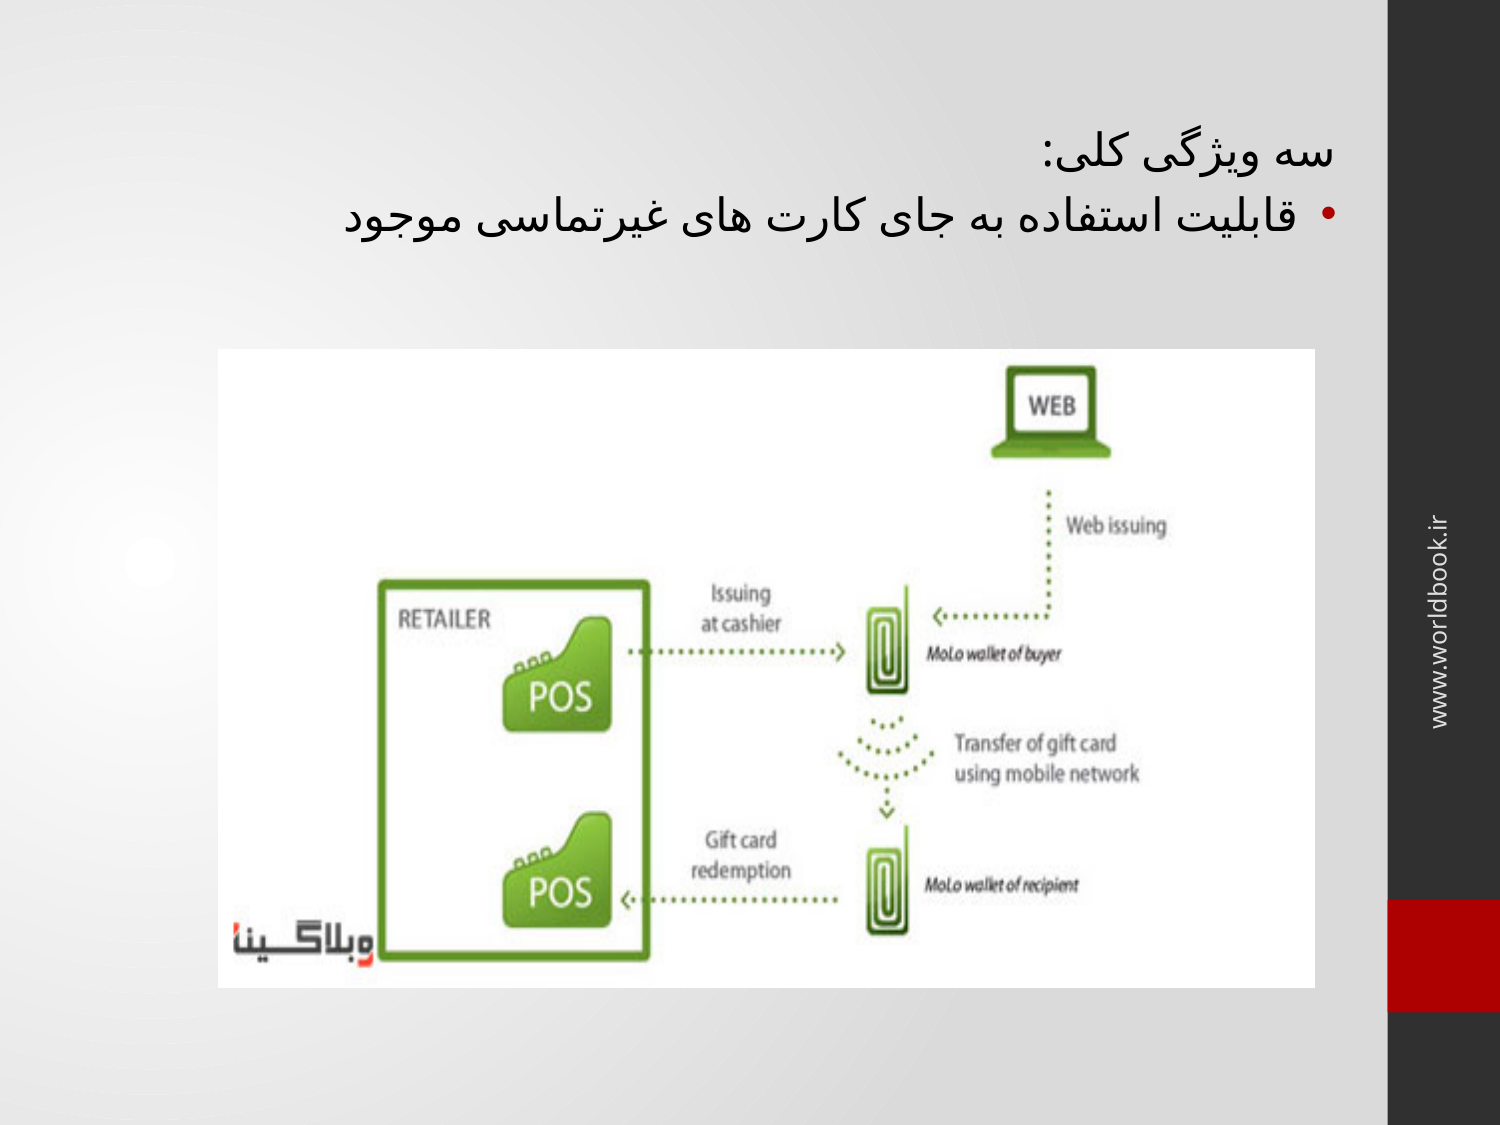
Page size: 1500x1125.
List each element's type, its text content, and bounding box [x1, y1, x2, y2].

list سه ویژگی کلی: قابلیت استفاده به جای کارت های غیرتماسی موجود [120, 113, 1371, 902]
footer www.worldbook.ir [1408, 500, 1469, 889]
picture [217, 349, 1315, 989]
